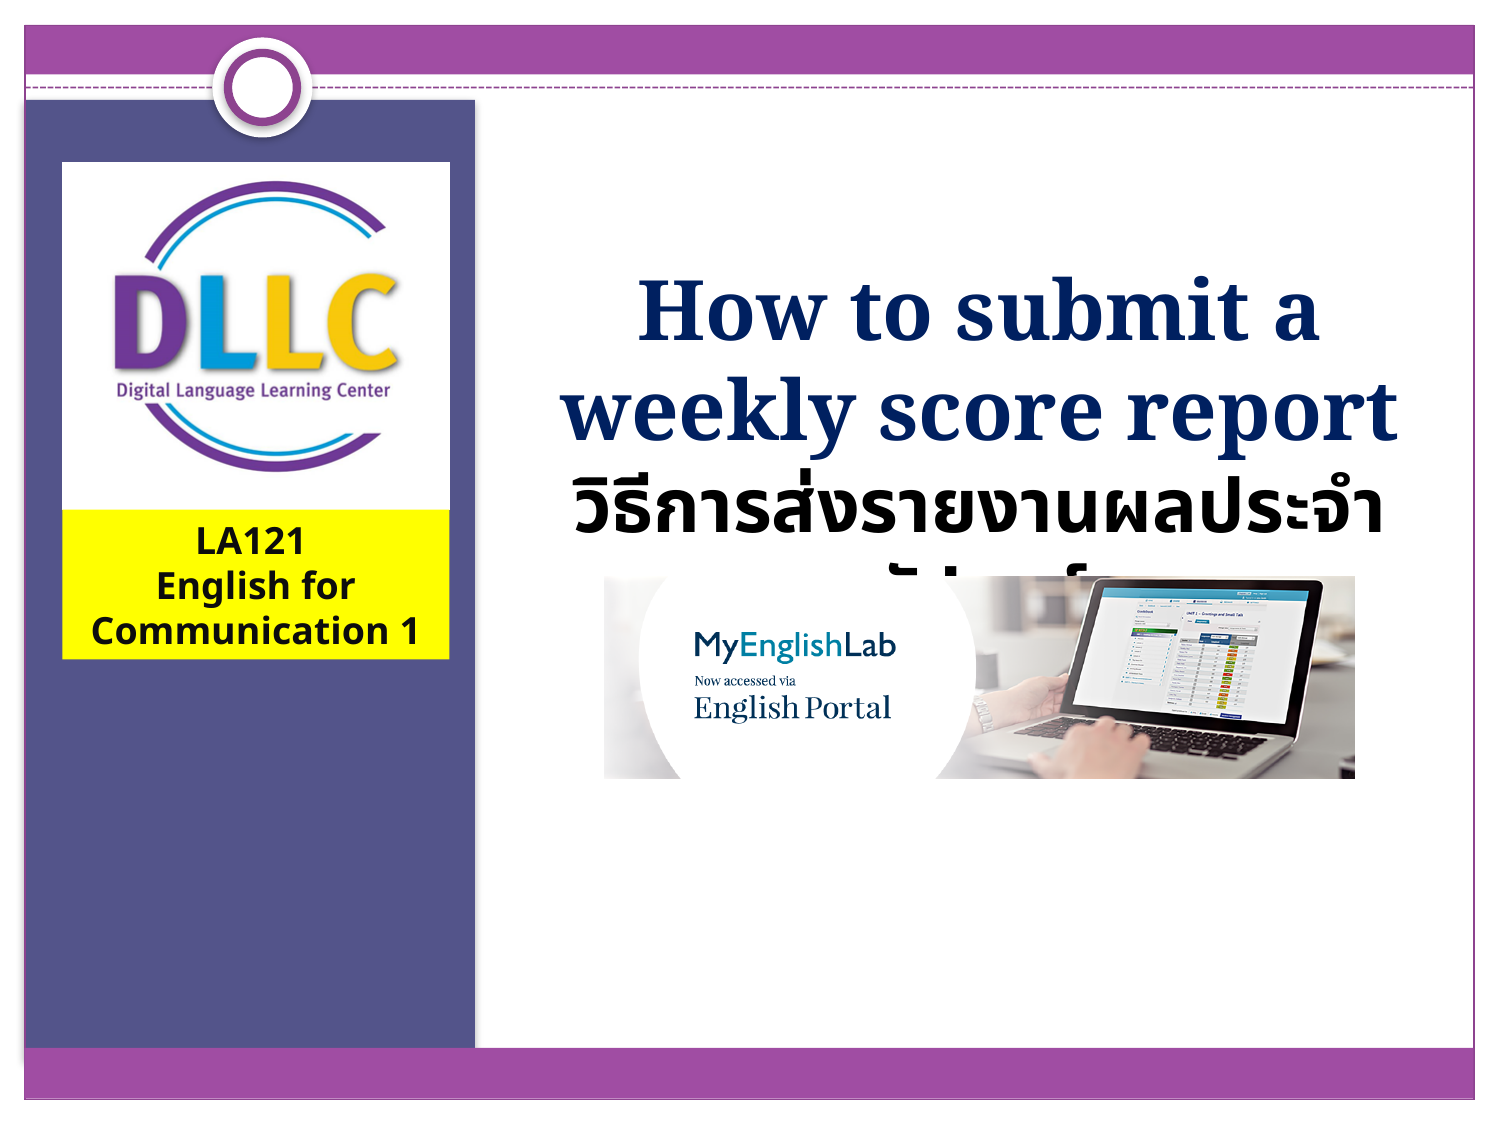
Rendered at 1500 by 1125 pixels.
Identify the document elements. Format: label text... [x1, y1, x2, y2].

text_box LA121 English for Communication 1 [62, 518, 450, 660]
picture [604, 576, 1355, 779]
picture [62, 162, 450, 510]
text_box How to submit a weekly score report วิธีการส่งรายงานผลประจำสัปดาห์ [513, 249, 1447, 645]
